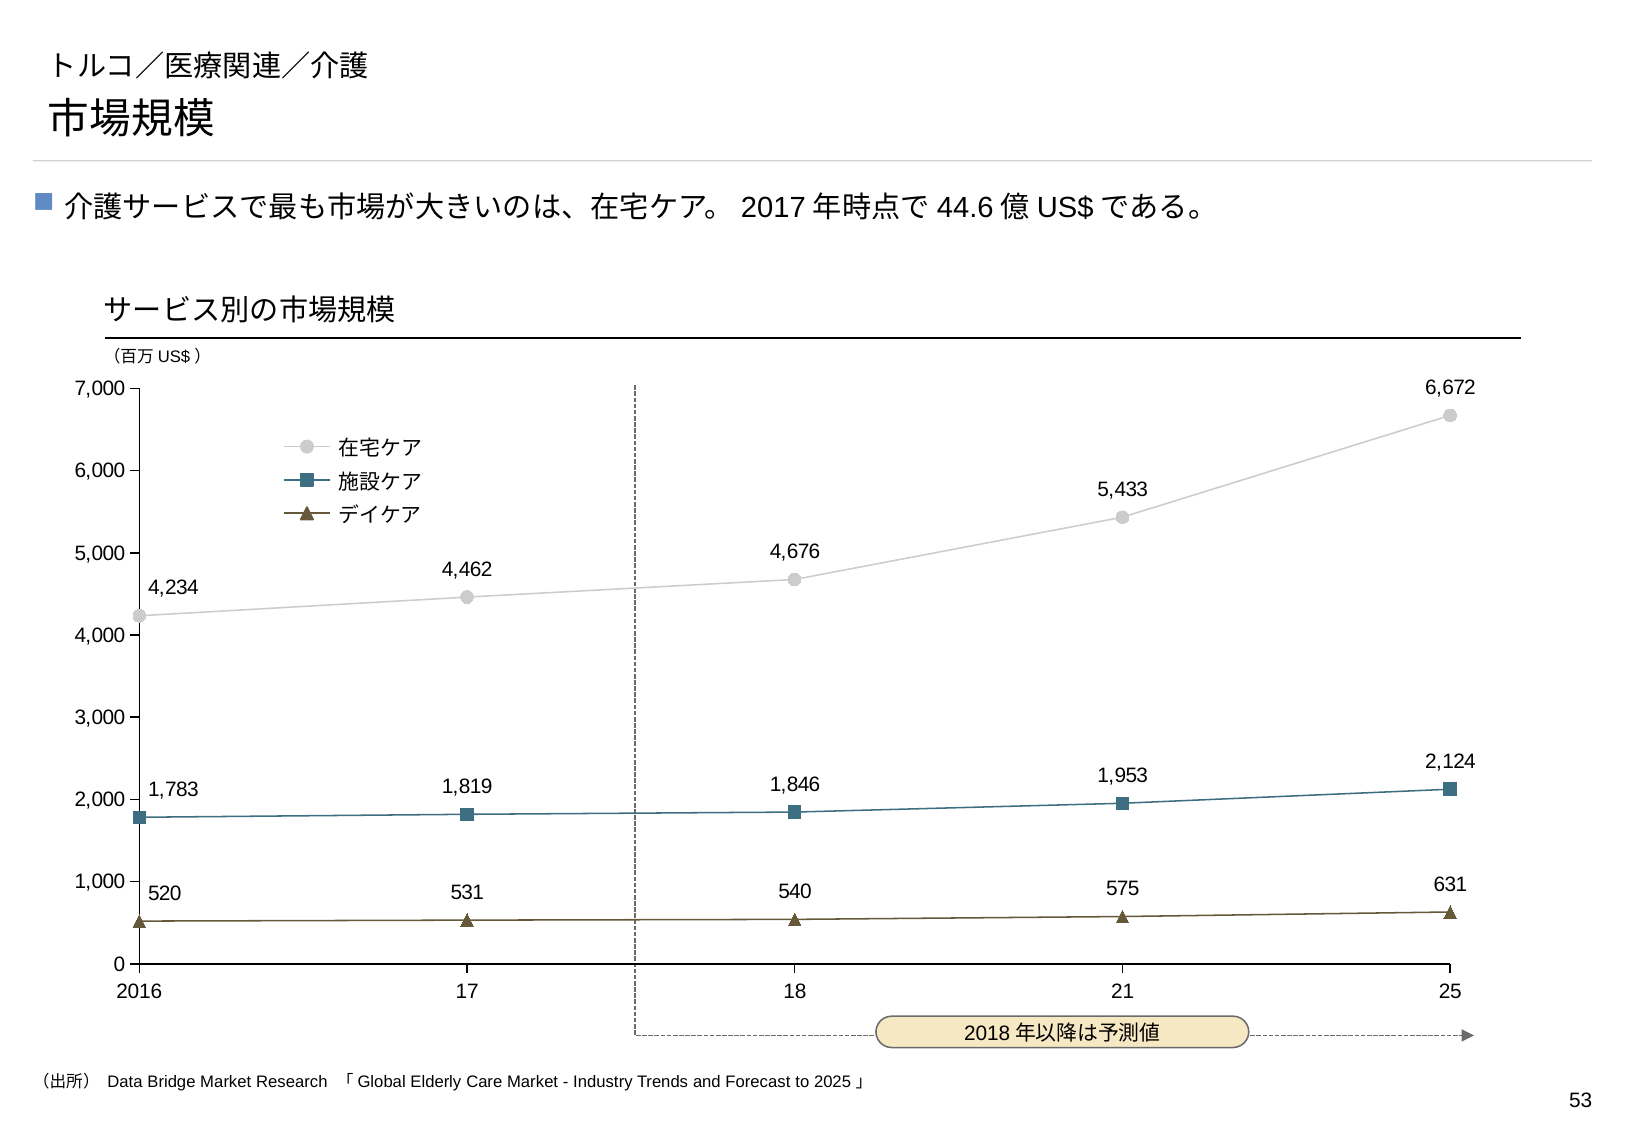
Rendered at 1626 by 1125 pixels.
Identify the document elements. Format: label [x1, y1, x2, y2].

text_box [103, 290, 1522, 370]
text_box [32, 184, 1593, 223]
text_box [454, 981, 480, 1004]
title [32, 30, 1593, 90]
text_box [115, 981, 164, 1004]
list [32, 90, 1593, 149]
chart [51, 370, 1484, 981]
text_box [634, 981, 1475, 1048]
text_box [32, 1070, 1451, 1094]
